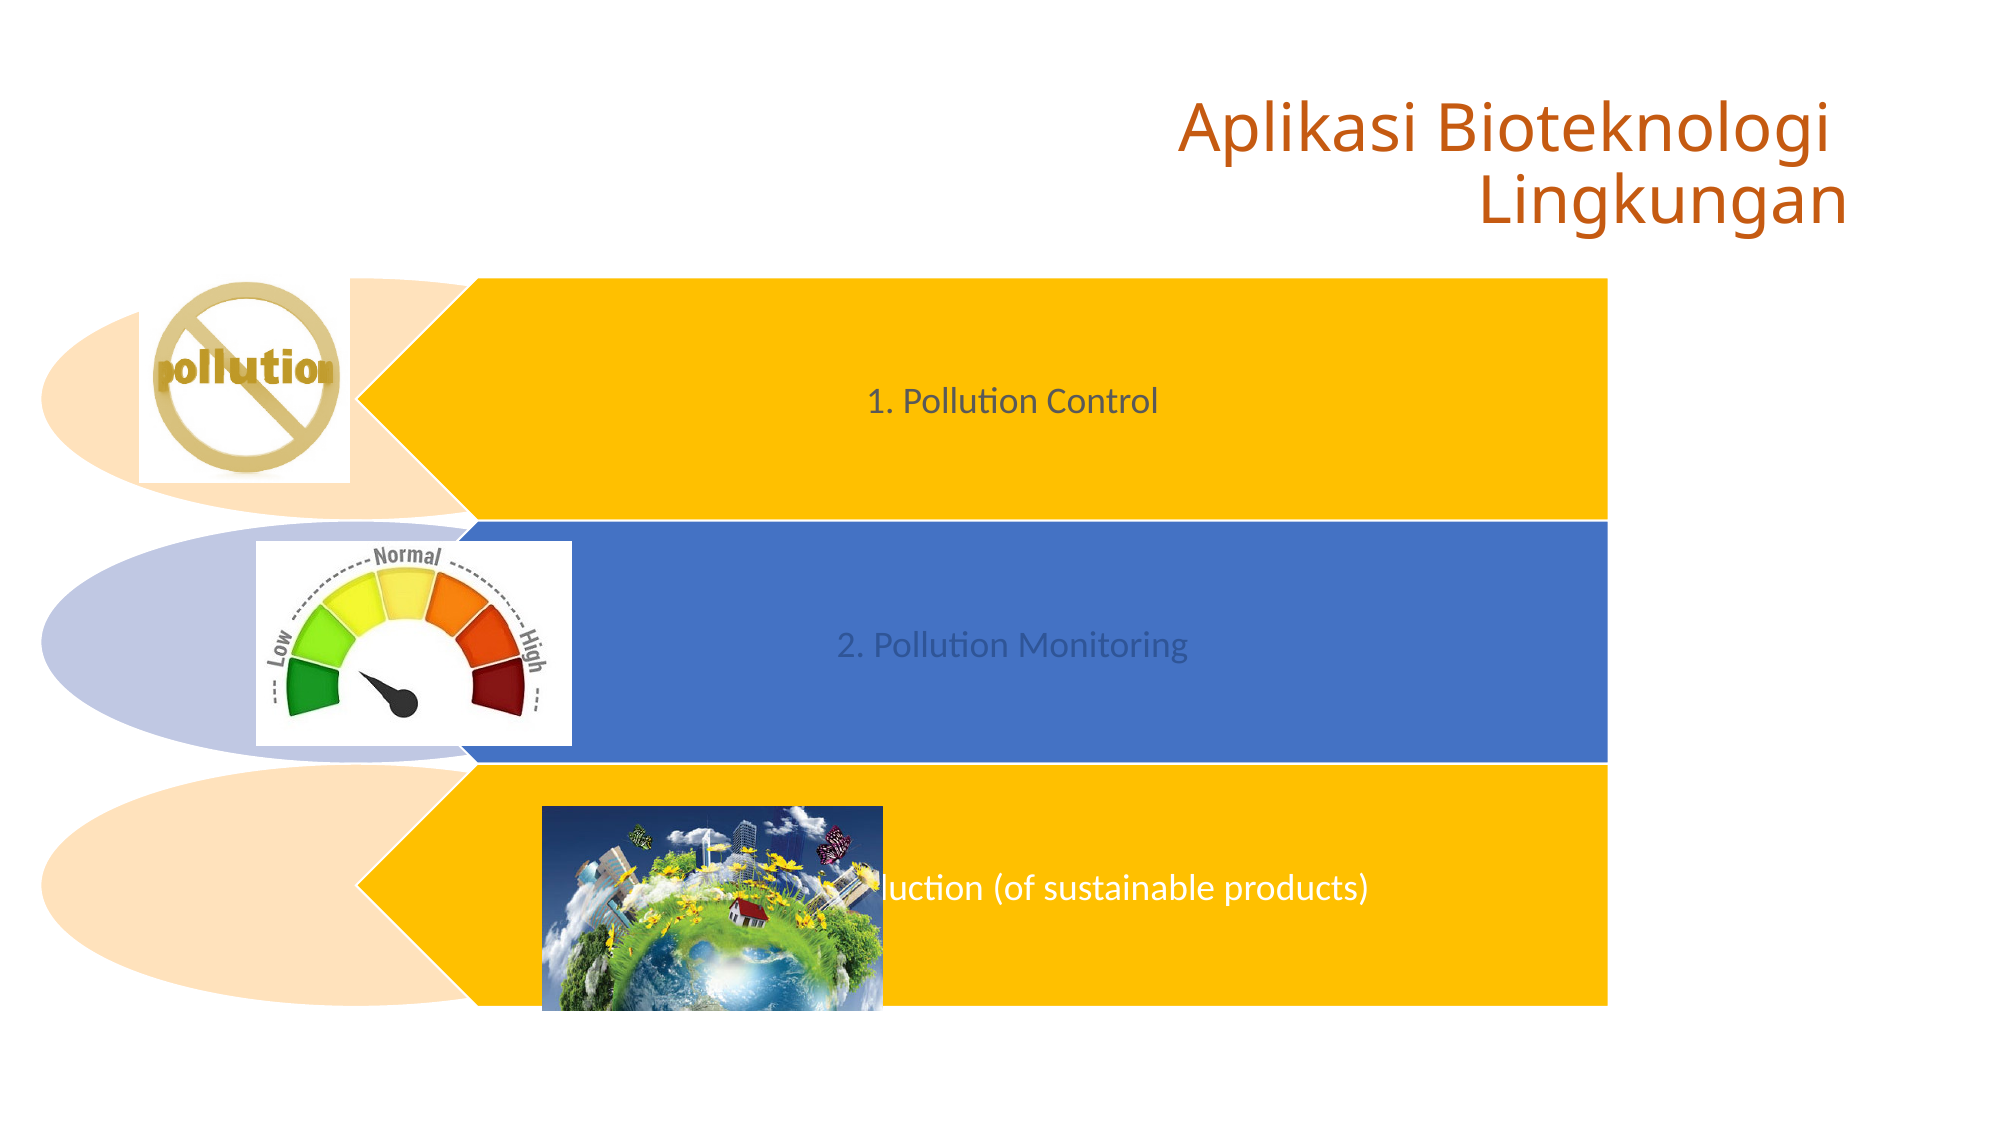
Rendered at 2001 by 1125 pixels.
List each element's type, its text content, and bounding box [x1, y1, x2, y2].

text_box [40, 277, 1925, 1007]
picture [542, 806, 883, 1011]
title Aplikasi Bioteknologi Lingkungan [139, 57, 1865, 275]
picture [255, 541, 571, 746]
picture [139, 274, 350, 483]
